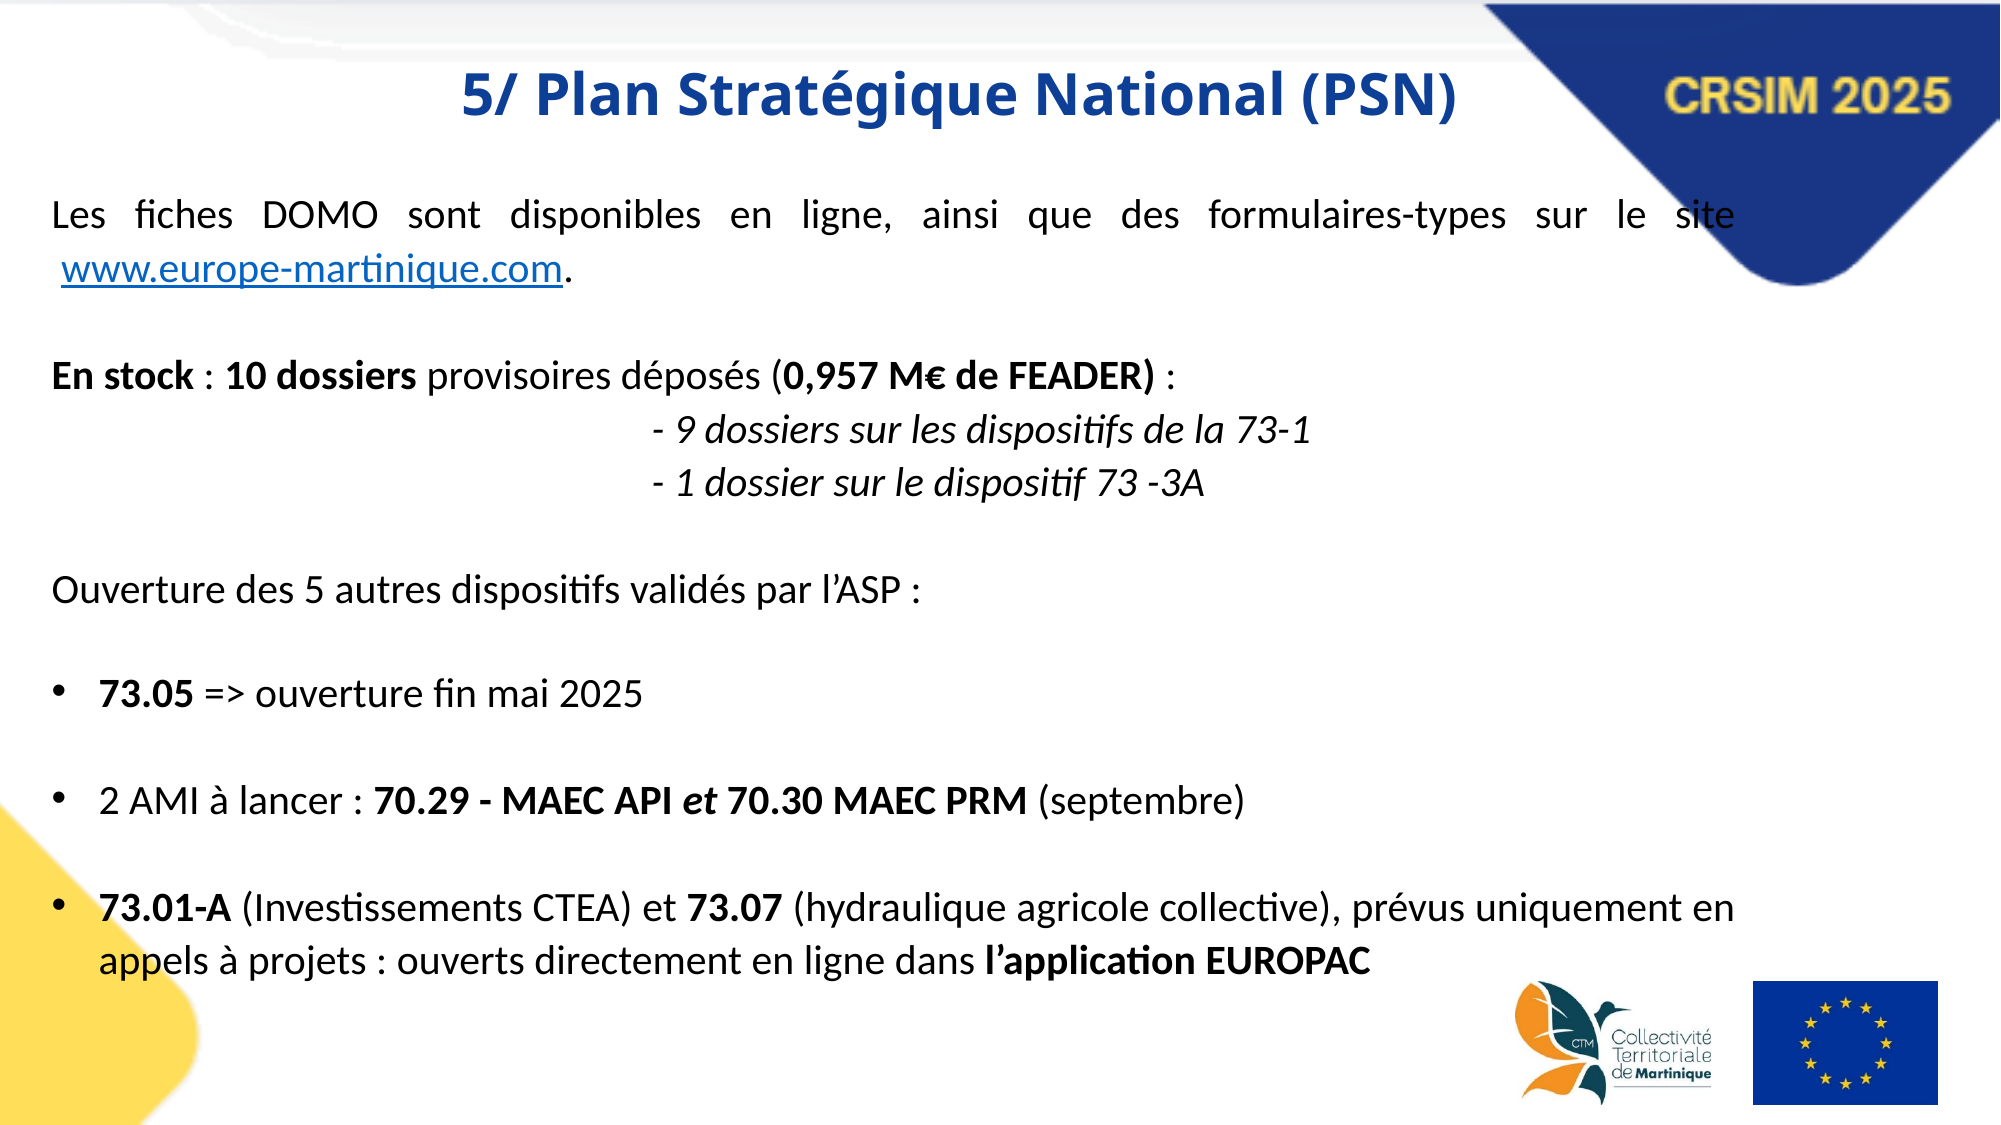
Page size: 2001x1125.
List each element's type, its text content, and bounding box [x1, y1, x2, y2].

text_box 5/ Plan Stratégique National (PSN) [0, 50, 1960, 135]
picture [0, 0, 2000, 1125]
text_box Les fiches DOMO sont disponibles en ligne, ainsi que des formulaires-types sur le site www.europe-martinique.com. En stock : 10 dossiers provisoires déposés (0,957 M€ de FEADER) : - 9 dossiers sur les dispositifs de la 73-1 - 1 dossier sur le dispositif 73 -3A Ouverture des 5 autres dispositifs validés par l’ASP : 73.05 => ouverture fin mai 2025 2 AMI à lancer : 70.29 - MAEC API et 70.30 MAEC PRM (septembre) 73.01-A (Investissements CTEA) et 73.07 (hydraulique agricole collective), prévus uniquement en appels à projets : ouverts directement en ligne dans l’application EUROPAC [36, 176, 1750, 1033]
